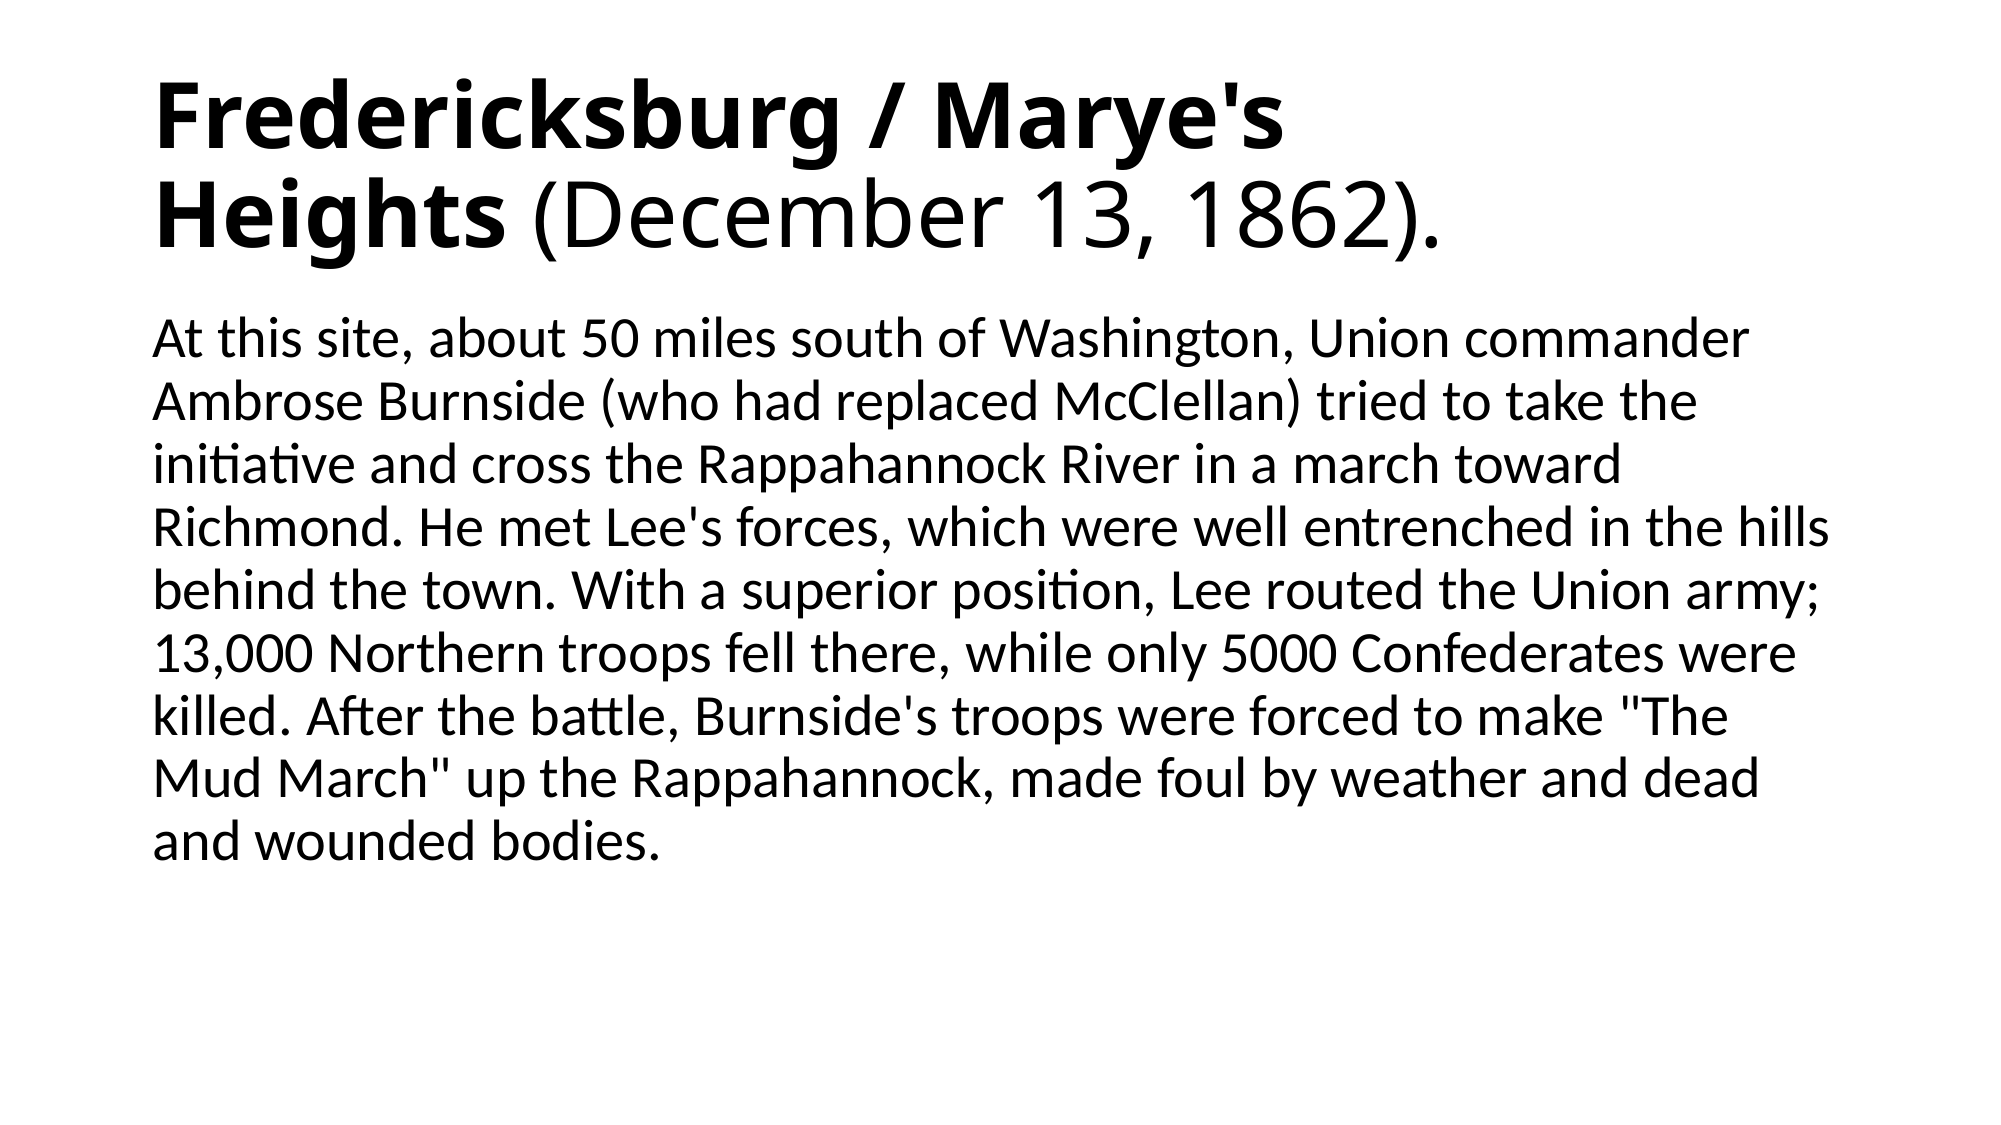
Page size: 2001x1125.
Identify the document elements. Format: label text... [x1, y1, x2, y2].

title Fredericksburg / Marye's Heights (December 13, 1862). [137, 59, 1863, 278]
list At this site, about 50 miles south of Washington, Union commander Ambrose Burnside (who had replaced McClellan) tried to take the initiative and cross the Rappahannock River in a march toward Richmond. He met Lee's forces, which were well entrenched in the hills behind the town. With a superior position, Lee routed the Union army; 13,000 Northern troops fell there, while only 5000 Confederates were killed. After the battle, Burnside's troops were forced to make "The Mud March" up the Rappahannock, made foul by weather and dead and wounded bodies. [137, 299, 1863, 1014]
